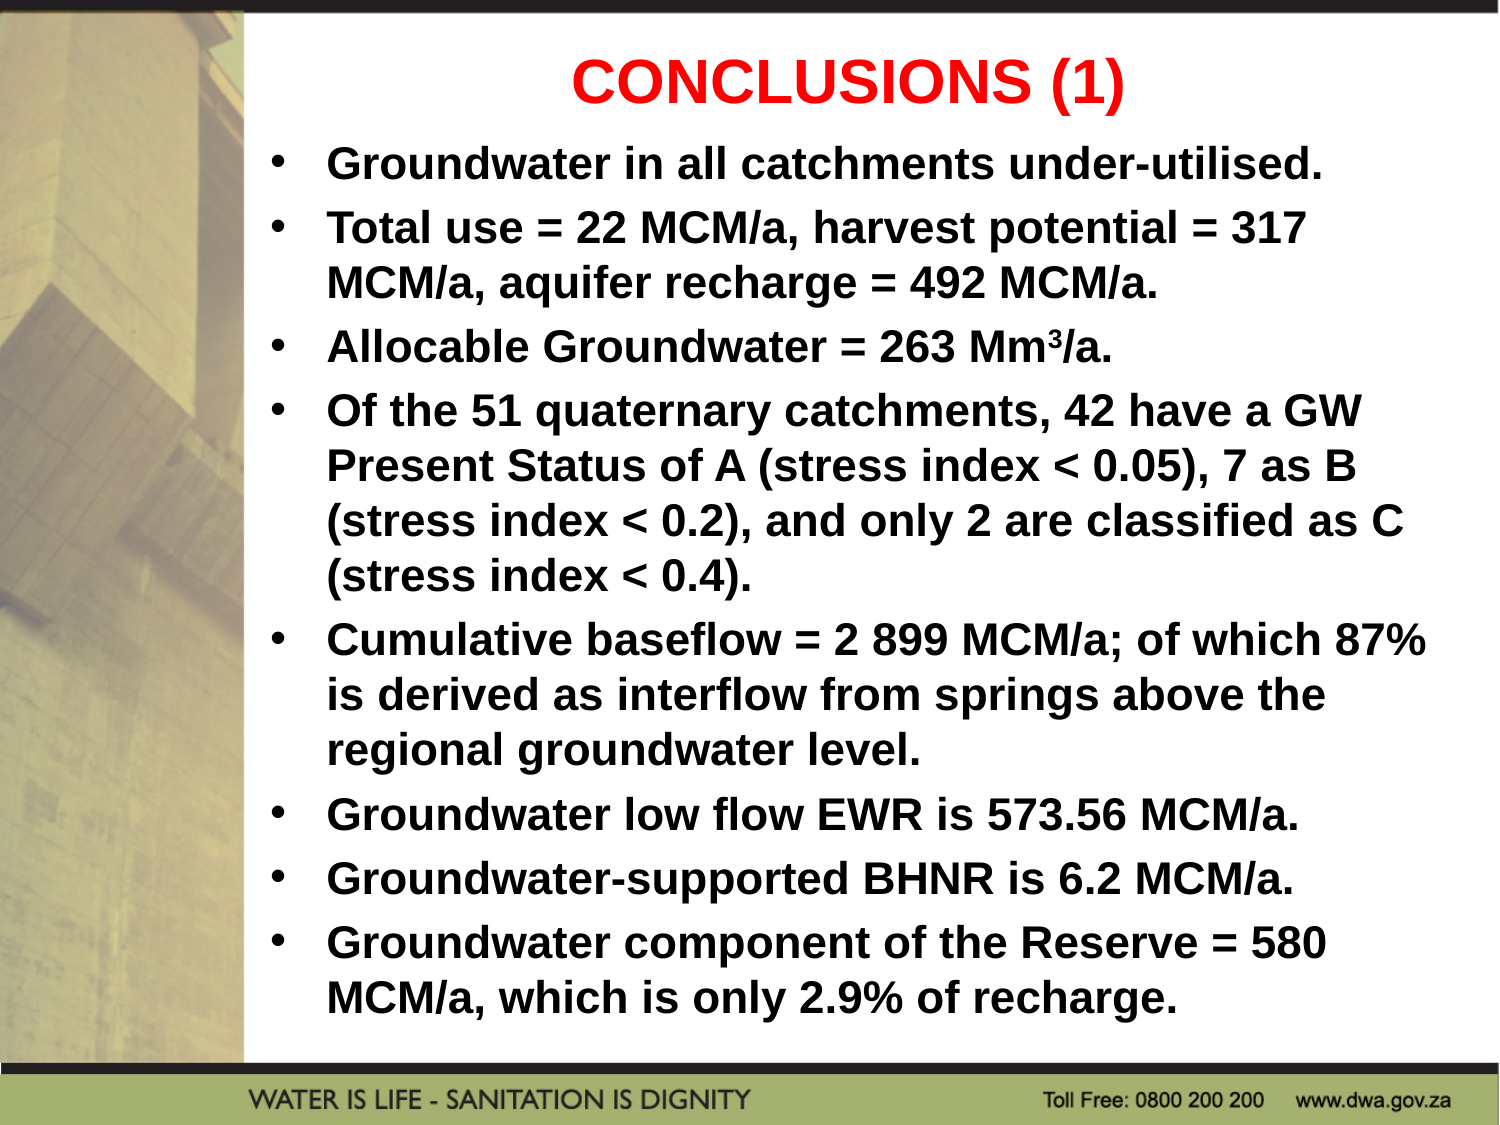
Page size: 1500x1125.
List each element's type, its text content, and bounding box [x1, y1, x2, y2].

picture [0, 0, 1500, 1125]
list Groundwater in all catchments under-utilised. Total use = 22 MCM/a, harvest potential = 317 MCM/a, aquifer recharge = 492 MCM/a. Allocable Groundwater = 263 Mm3/a. Of the 51 quaternary catchments, 42 have a GW Present Status of A (stress index < 0.05), 7 as B (stress index < 0.2), and only 2 are classified as C (stress index < 0.4). Cumulative baseflow = 2 899 MCM/a; of which 87% is derived as interflow from springs above the regional groundwater level. Groundwater low flow EWR is 573.56 MCM/a. Groundwater-supported BHNR is 6.2 MCM/a. Groundwater component of the Reserve = 580 MCM/a, which is only 2.9% of recharge. [255, 126, 1487, 1060]
title CONCLUSIONS (1) [174, 33, 1500, 168]
